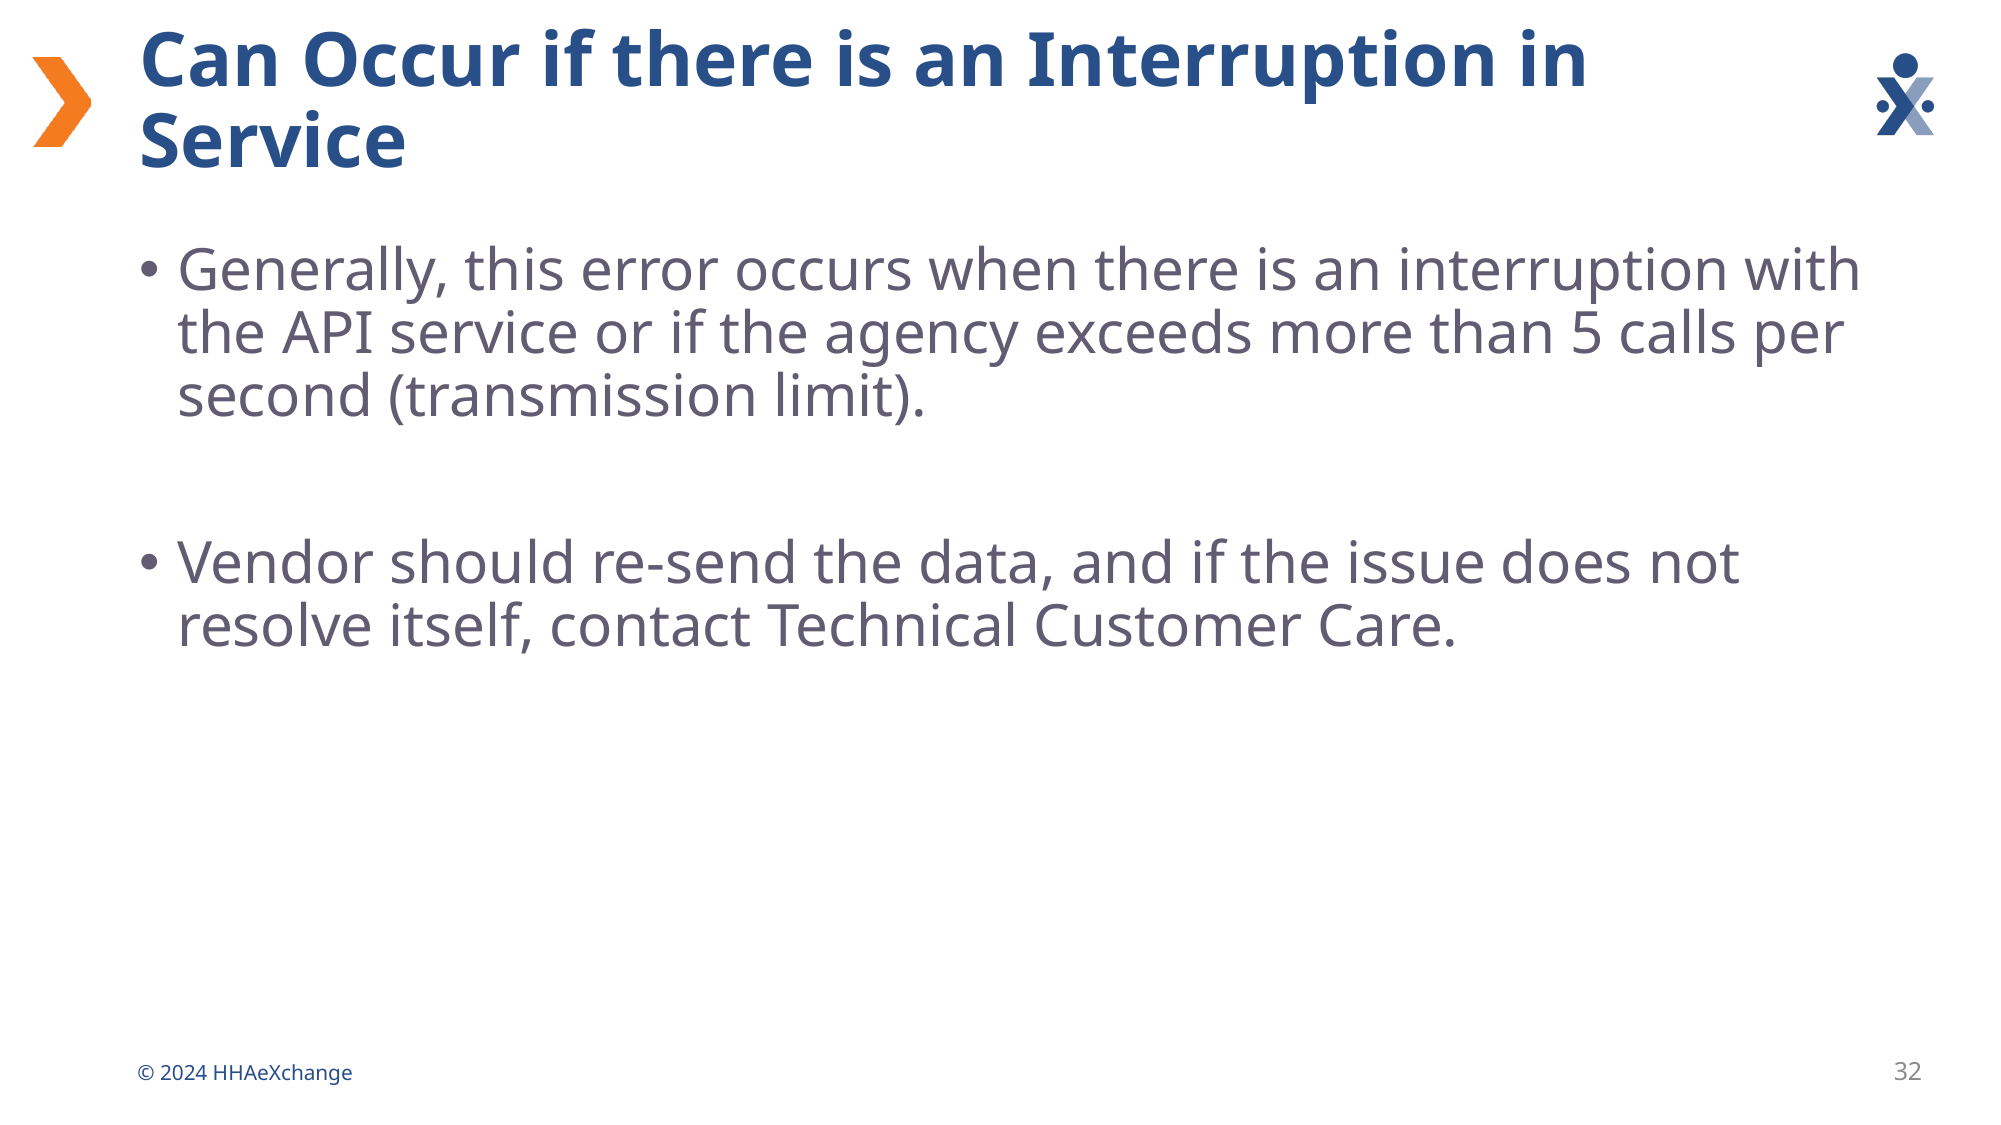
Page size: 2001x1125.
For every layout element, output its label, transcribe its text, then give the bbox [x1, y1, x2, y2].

slide_number 32 [1487, 1042, 1938, 1103]
picture [1872, 51, 1939, 141]
list Generally, this error occurs when there is an interruption with the API service or if the agency exceeds more than 5 calls per second (transmission limit). Vendor should re-send the data, and if the issue does not resolve itself, contact Technical Customer Care. [124, 232, 1938, 985]
title Can Occur if there is an Interruption in Service [124, 58, 1808, 147]
